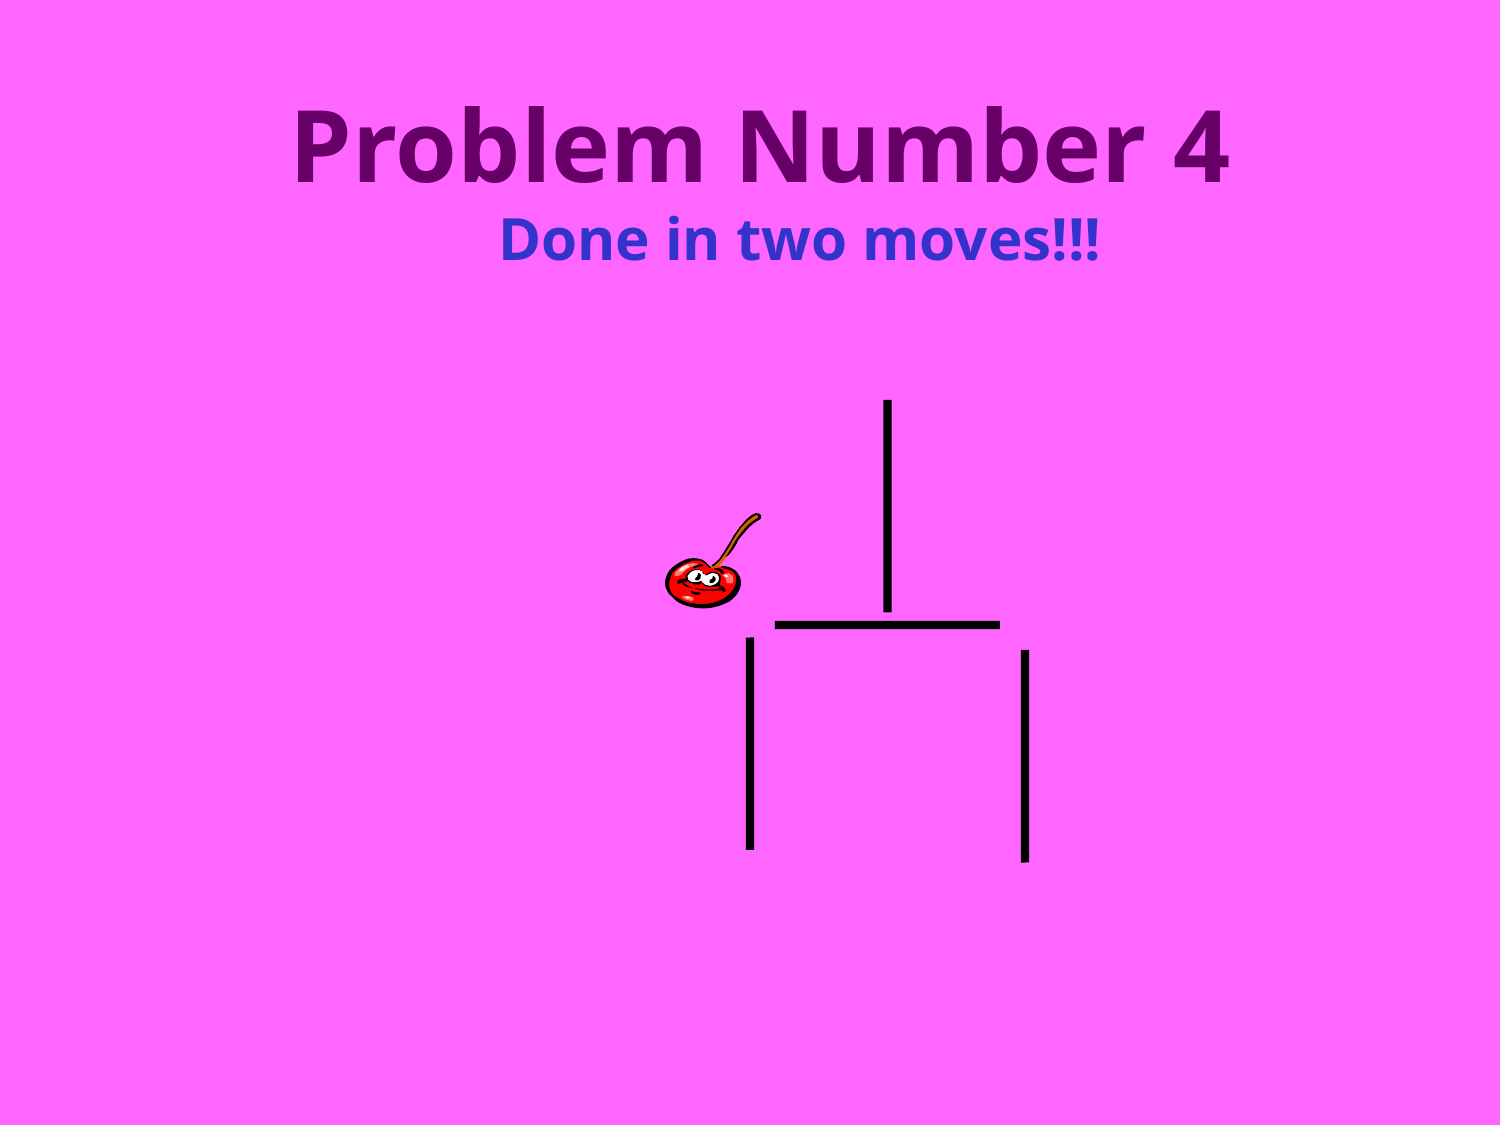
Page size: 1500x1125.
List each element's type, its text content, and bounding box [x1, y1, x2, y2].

text_box [1021, 650, 1029, 862]
text_box [775, 621, 999, 629]
text_box [746, 638, 750, 849]
picture [665, 512, 763, 610]
text_box Problem Number 4 Done in two moves!!! [274, 74, 1325, 280]
